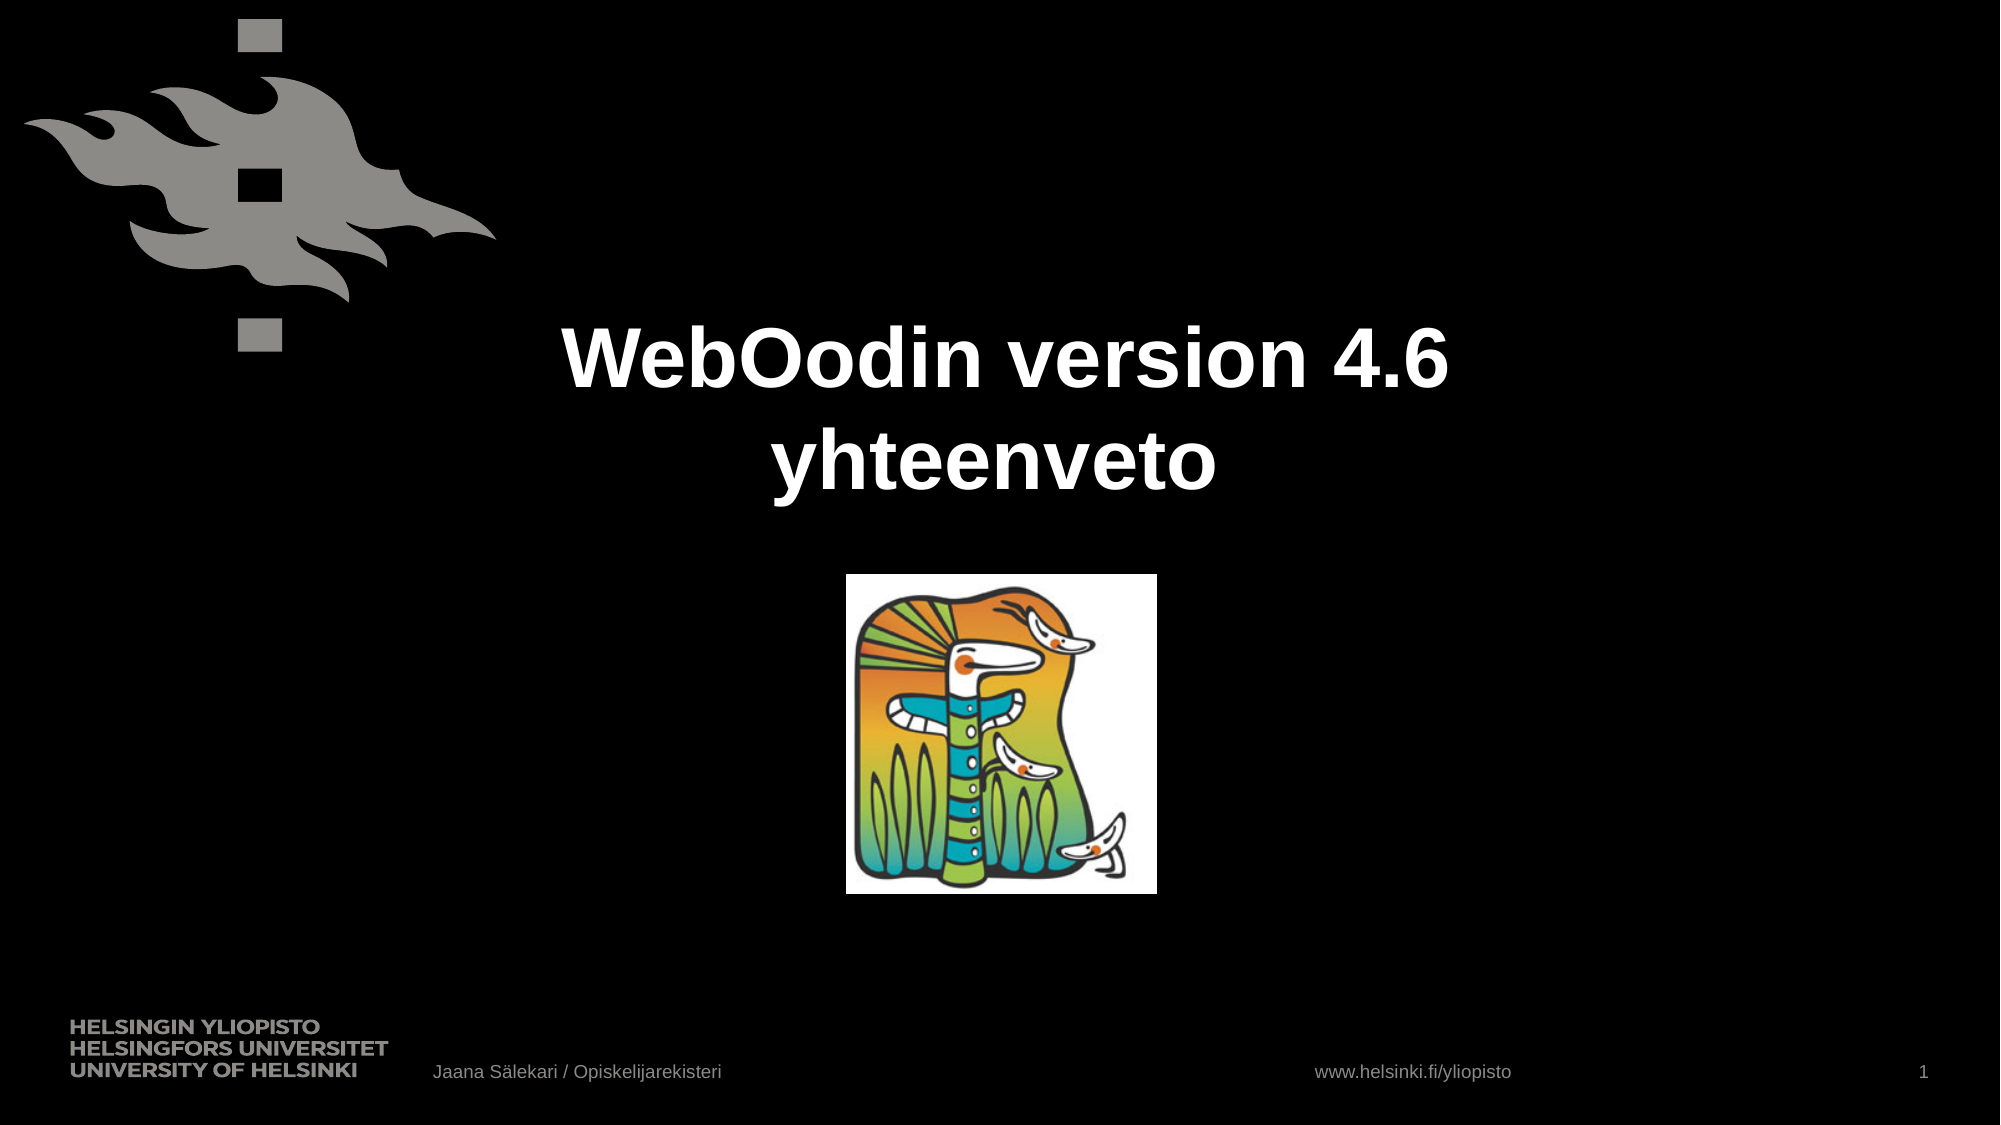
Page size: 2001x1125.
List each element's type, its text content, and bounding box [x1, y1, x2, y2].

picture [846, 573, 1157, 894]
title WebOodin version 4.6 yhteenveto [368, 302, 1645, 610]
slide_number 1 [1834, 1011, 1930, 1083]
footer Jaana Sälekari / Opiskelijarekisteri [432, 1011, 1000, 1083]
